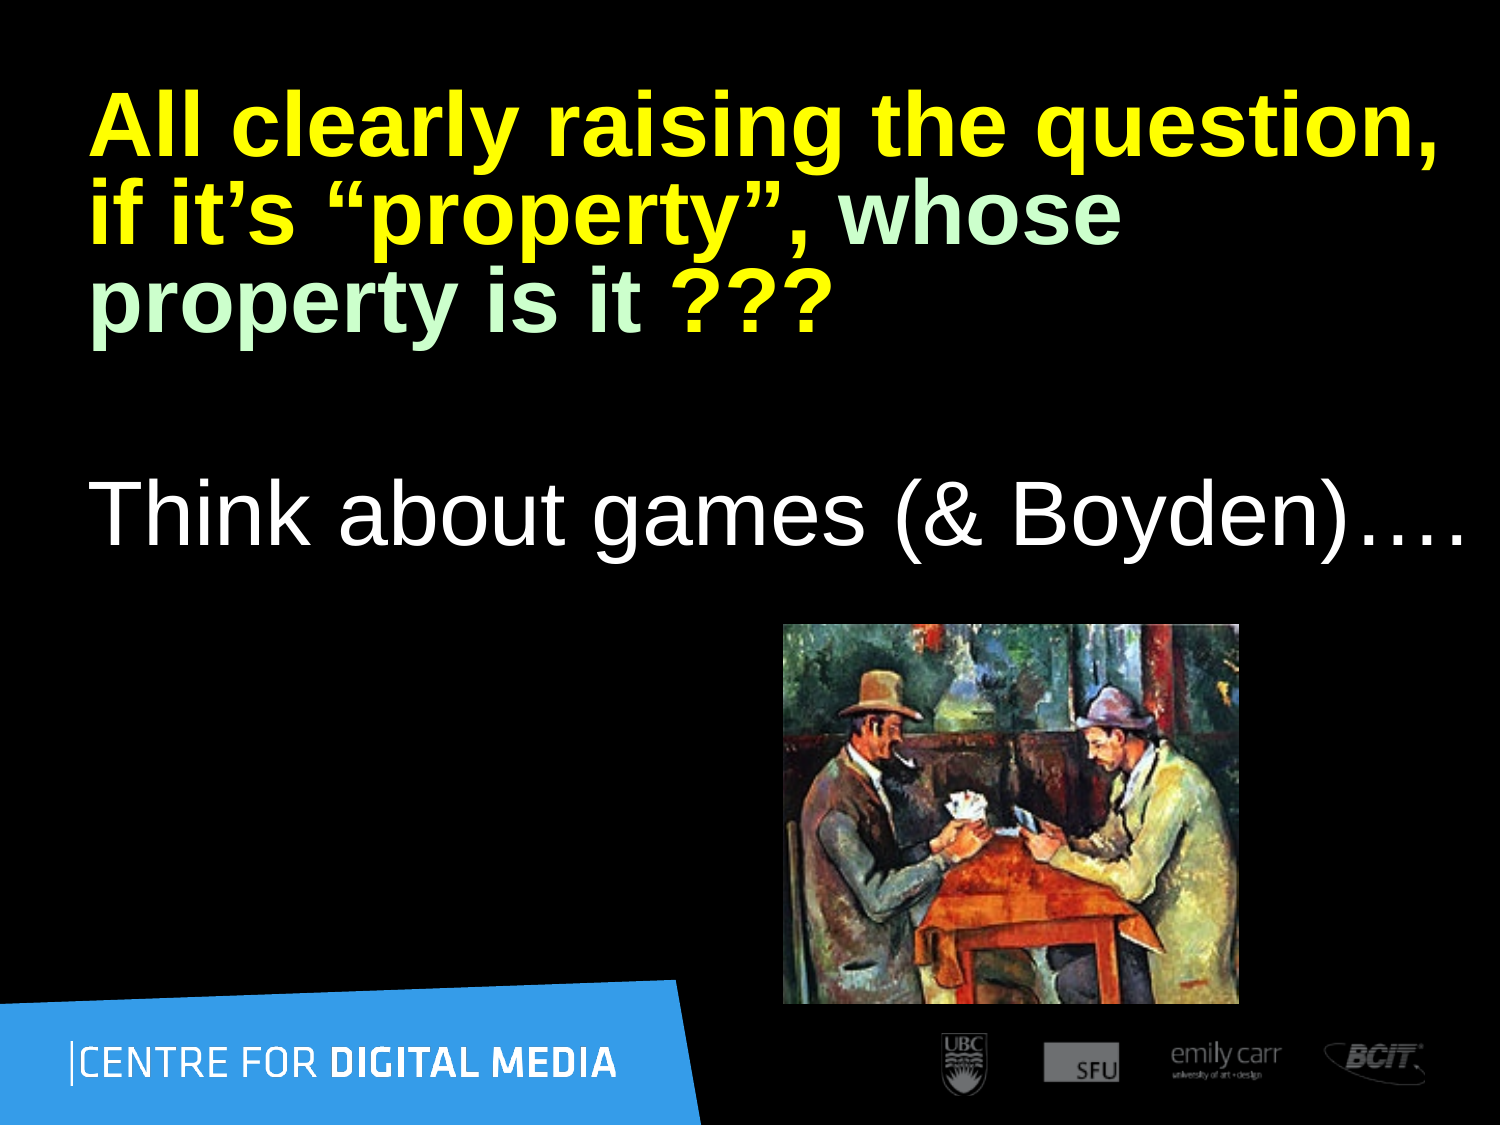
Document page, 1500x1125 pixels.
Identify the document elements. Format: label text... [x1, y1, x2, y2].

list All clearly raising the question, if it’s “property”, whose property is it ??? Think about games (& Boyden)…. [75, 73, 1500, 940]
picture [783, 624, 1244, 1004]
